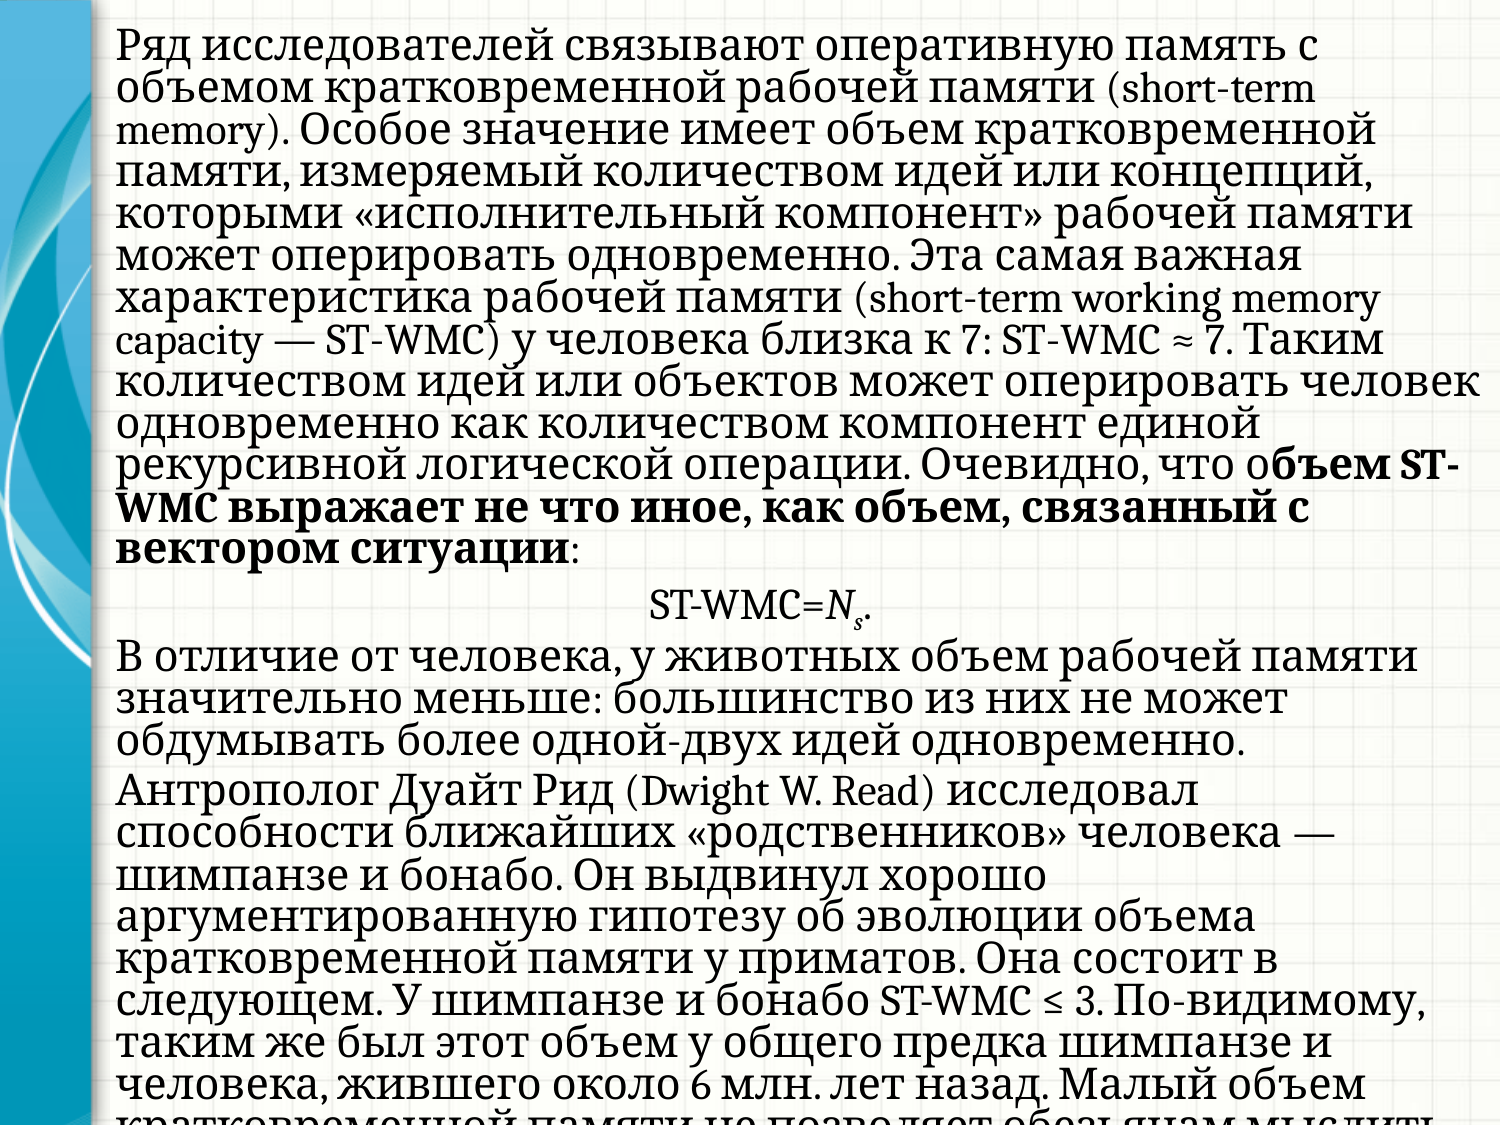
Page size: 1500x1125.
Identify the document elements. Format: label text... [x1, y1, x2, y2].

picture [0, 0, 1500, 1125]
list Ряд исследователей связывают оперативную память с объемом кратковременной рабочей памяти (short-term memory). Особое значение имеет объем кратковременной памяти, измеряемый количеством идей или концепций, которыми «исполнительный компонент» рабочей памяти может оперировать одновременно. Эта самая важная характеристика рабочей памяти (short-term working memory capacity — ST-WMC) у человека близка к 7: ST-WMC ≈ 7. Таким количеством идей или объектов может оперировать человек одновременно как количеством компонент единой рекурсивной логической операции. Очевидно, что объем ST-WMC выражает не что иное, как объем, связанный с вектором ситуации: ST-WMC=Ns. В отличие от человека, у животных объем рабочей памяти значительно меньше: большинство из них не может обдумывать более одной-двух идей одновременно. Антрополог Дуайт Рид (Dwight W. Read) исследовал способности ближайших «родственников» человека — шимпанзе и бонабо. Он выдвинул хорошо аргументированную гипотезу об эволюции объема кратковременной памяти у приматов. Она состоит в следующем. У шимпанзе и бонабо ST-WMC ≤ 3. По-видимому, таким же был этот объем у общего предка шимпанзе и человека, жившего около 6 млн. лет назад. Малый объем кратковременной памяти не позволяет обезьянам мыслить рекурсивно, а это и есть качественное отличие обезьяньего интеллекта от интеллекта человека. [100, 19, 1500, 1125]
